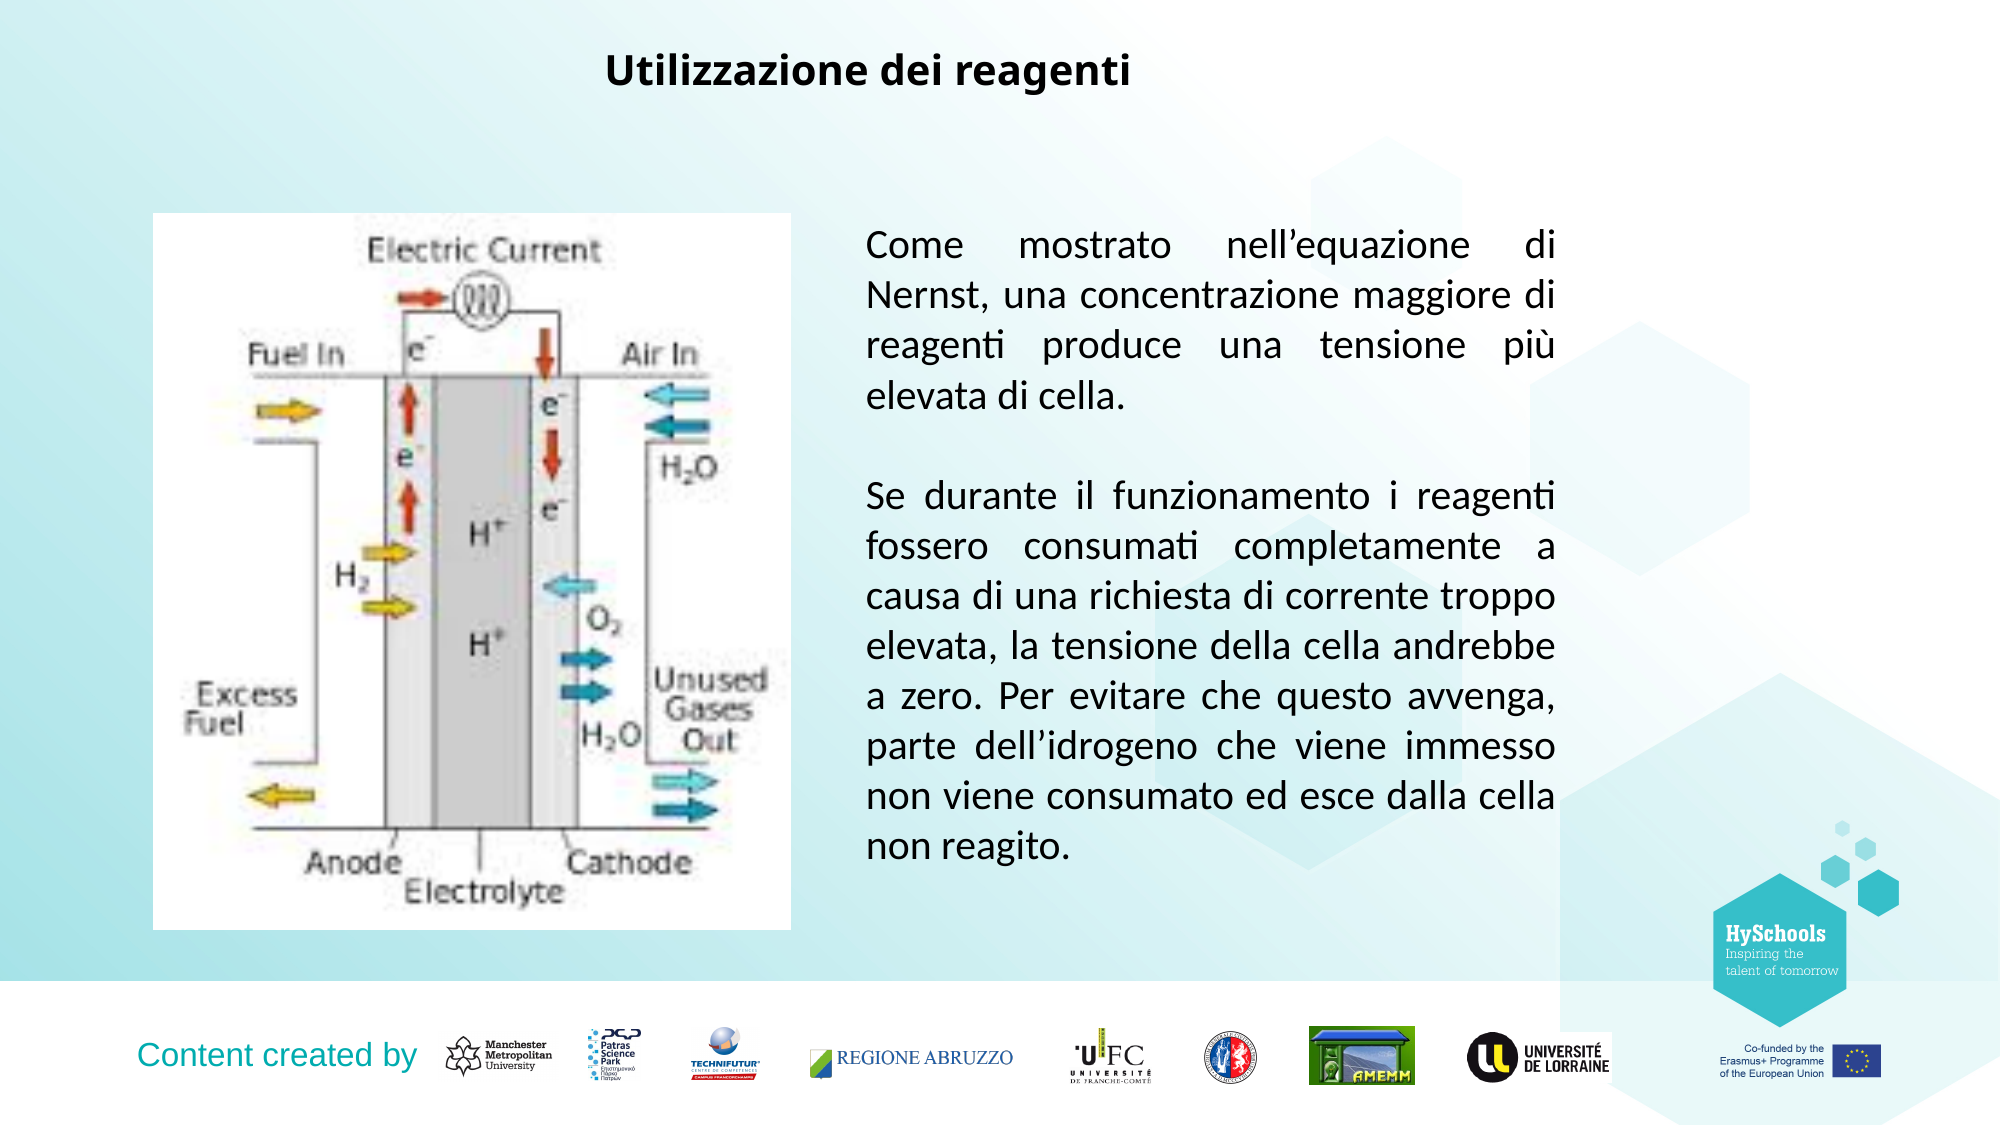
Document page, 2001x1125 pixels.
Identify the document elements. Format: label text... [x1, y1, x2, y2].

text_box Utilizzazione dei reagenti [589, 36, 1147, 102]
picture [0, 0, 2000, 1125]
text_box Come mostrato nell’equazione di Nernst, una concentrazione maggiore di reagenti produce una tensione più elevata di cella. Se durante il funzionamento i reagenti fossero consumati completamente a causa di una richiesta di corrente troppo elevata, la tensione della cella andrebbe a zero. Per evitare che questo avvenga, parte dell’idrogeno che viene immesso non viene consumato ed esce dalla cella non reagito. [851, 209, 1572, 875]
